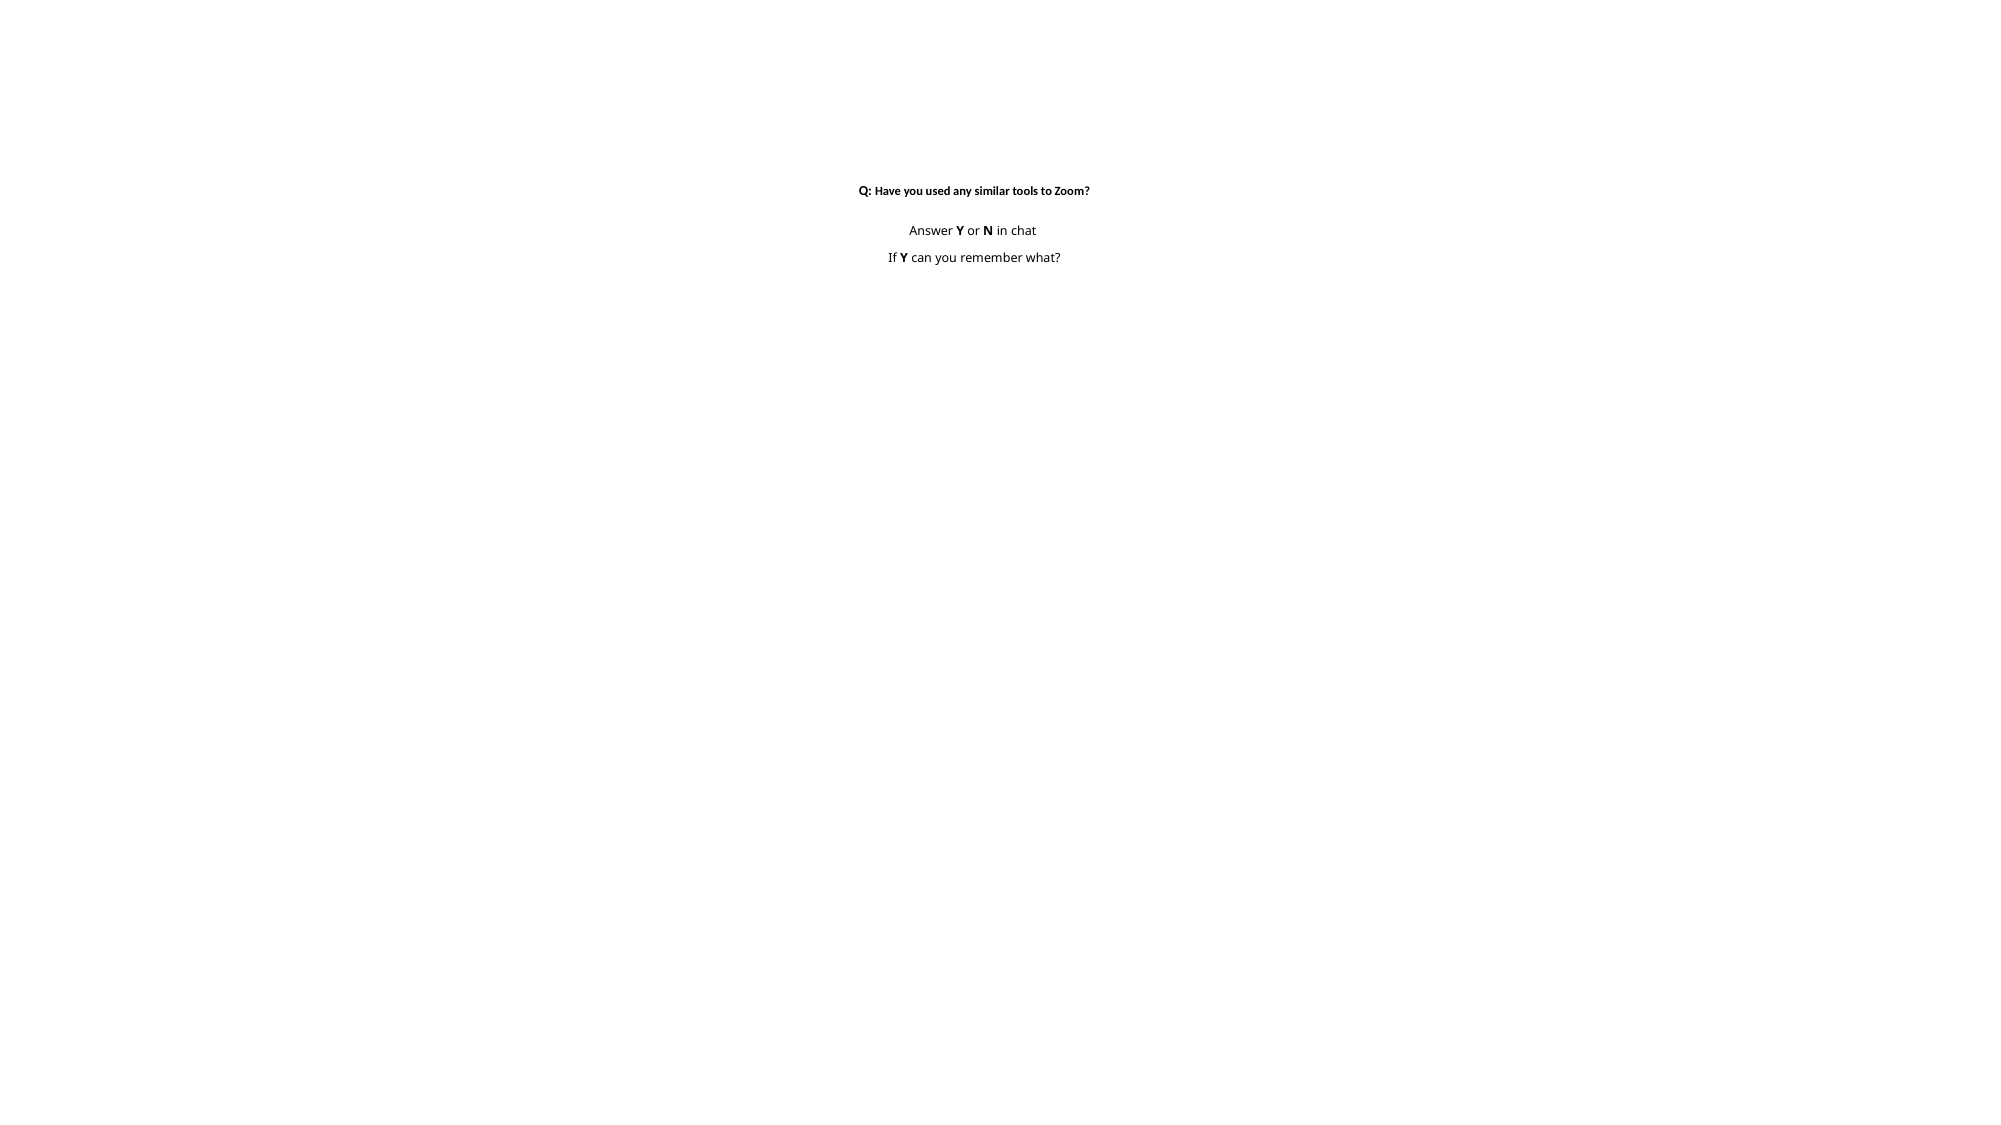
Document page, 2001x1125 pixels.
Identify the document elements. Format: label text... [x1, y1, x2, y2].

title Q: Have you used any similar tools to Zoom? Answer Y or N in chat If Y can you remember what? [137, 96, 1812, 278]
